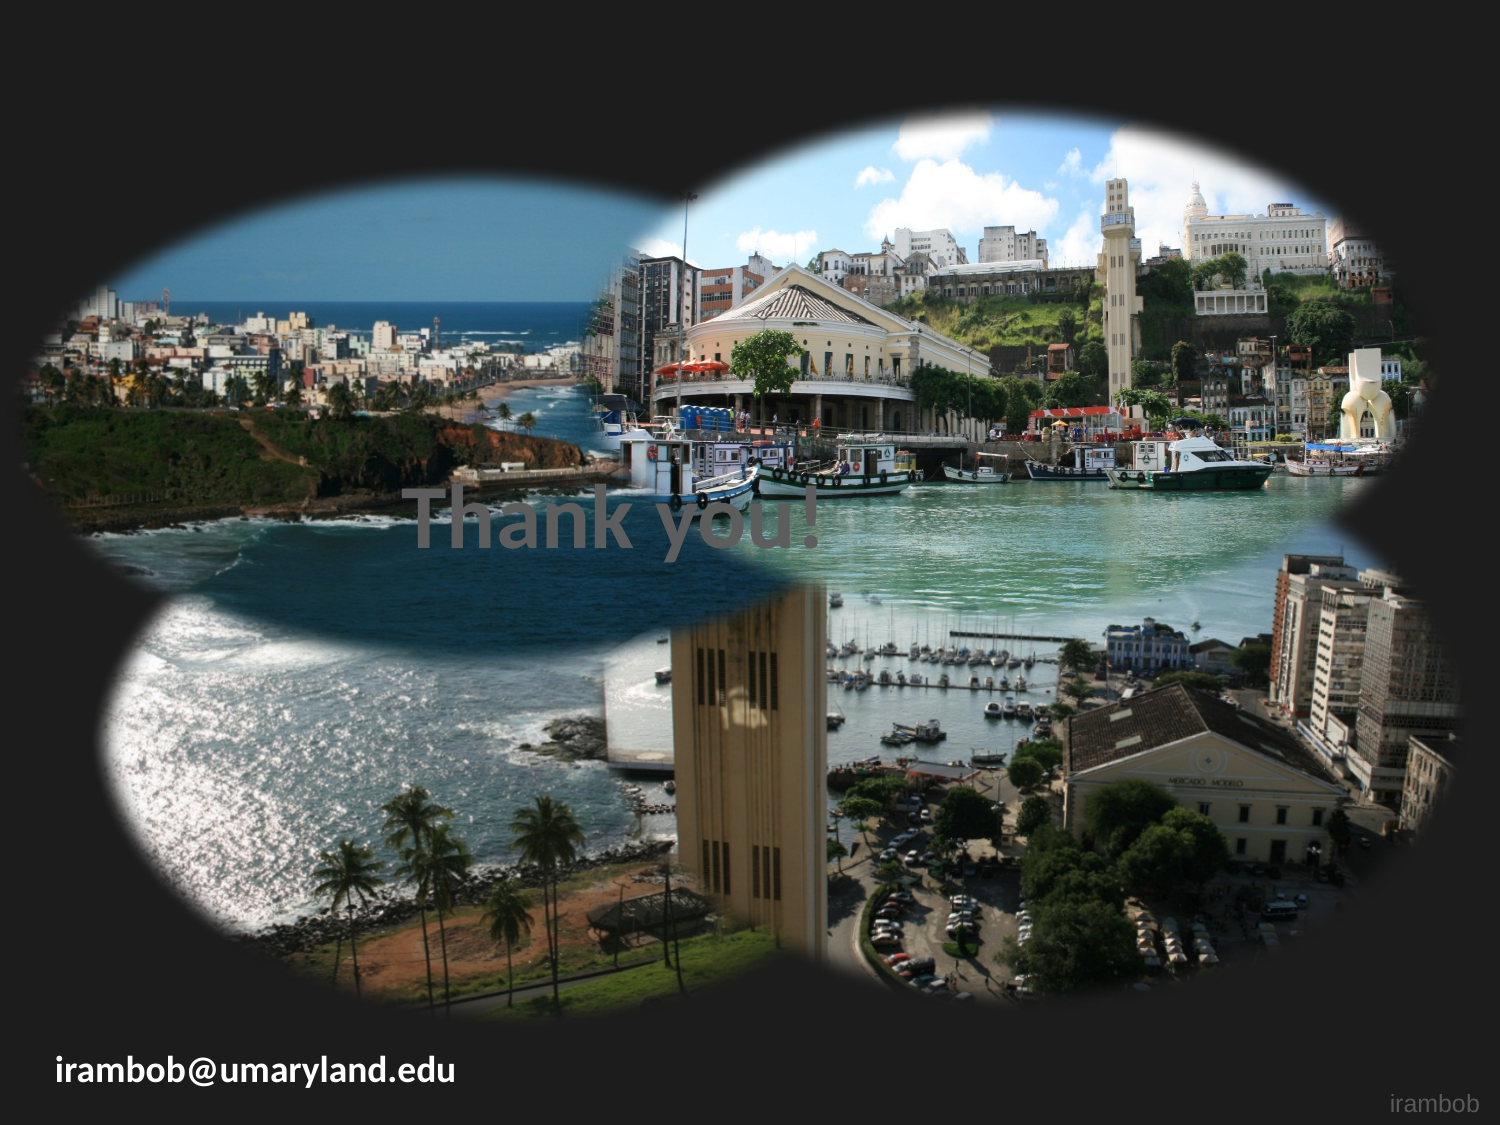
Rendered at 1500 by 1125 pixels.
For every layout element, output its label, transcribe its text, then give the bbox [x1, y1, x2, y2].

picture [3, 95, 1473, 1030]
text_box irambob [1374, 1079, 1500, 1125]
text_box irambob@umaryland.edu [40, 1037, 472, 1098]
